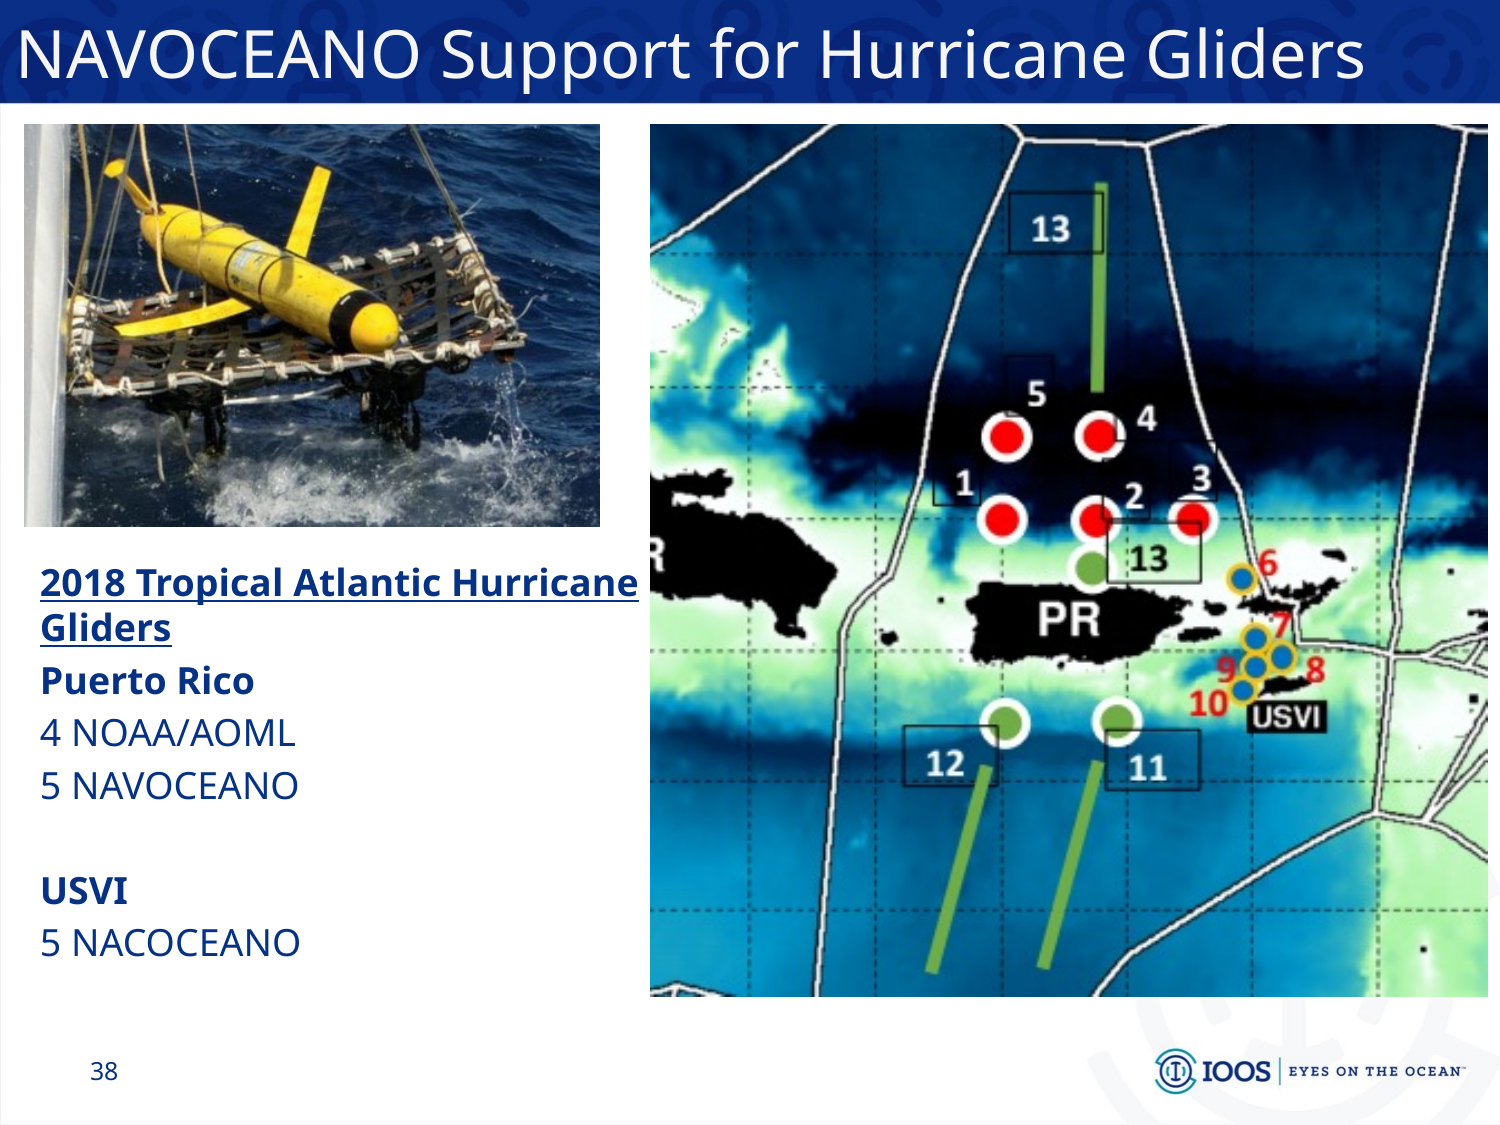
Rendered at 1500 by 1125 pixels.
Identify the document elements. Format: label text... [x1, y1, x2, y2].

text_box 38 [75, 1042, 200, 1103]
title NAVOCEANO Support for Hurricane Gliders [0, 2, 1500, 100]
list 2018 Tropical Atlantic Hurricane Gliders Puerto Rico 4 NOAA/AOML 5 NAVOCEANO USVI 5 NACOCEANO [24, 551, 652, 1005]
picture [0, 100, 1500, 1125]
